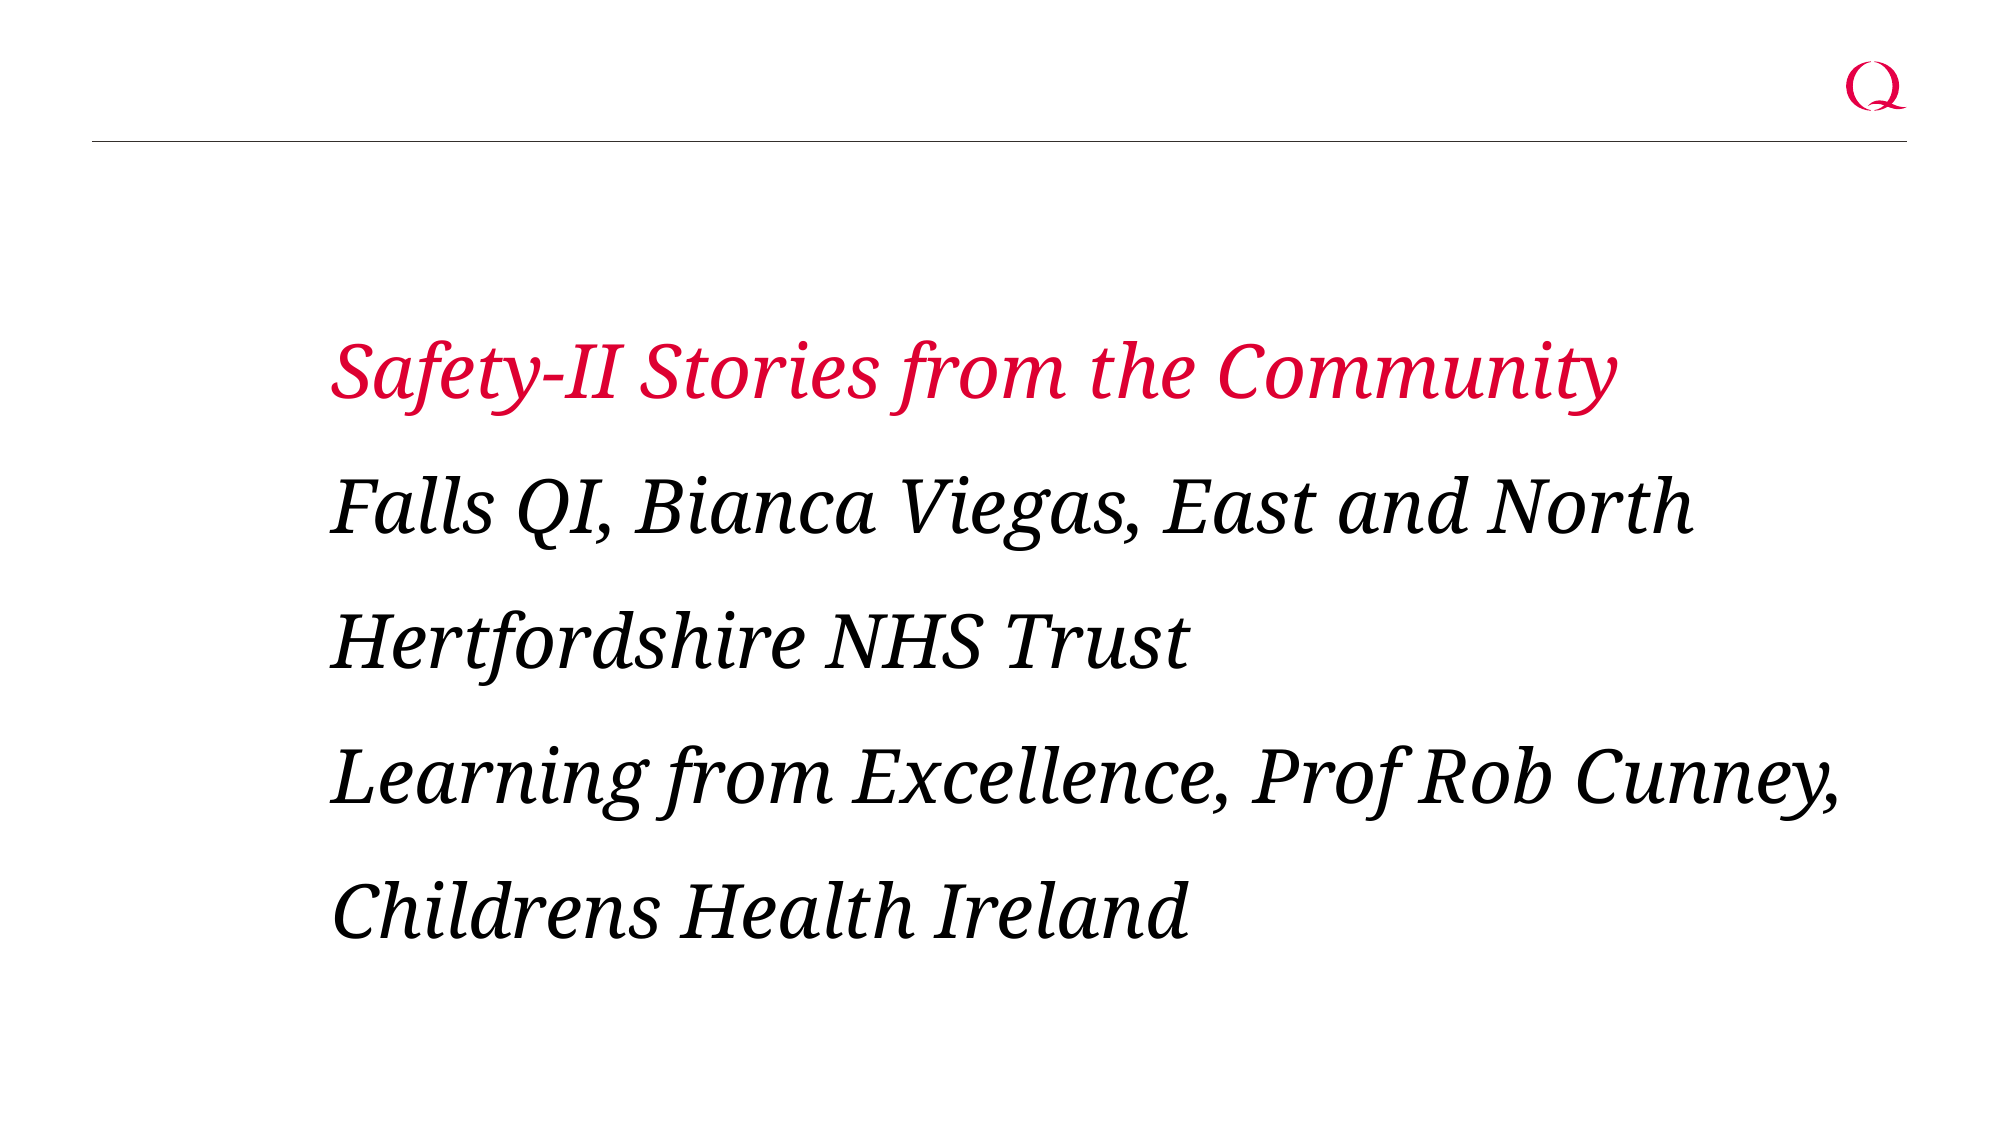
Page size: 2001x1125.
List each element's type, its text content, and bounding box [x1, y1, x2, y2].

title Safety-II Stories from the Community Falls QI, Bianca Viegas, East and North Hertfordshire NHS Trust Learning from Excellence, Prof Rob Cunney, Childrens Health Ireland [316, 270, 2000, 368]
